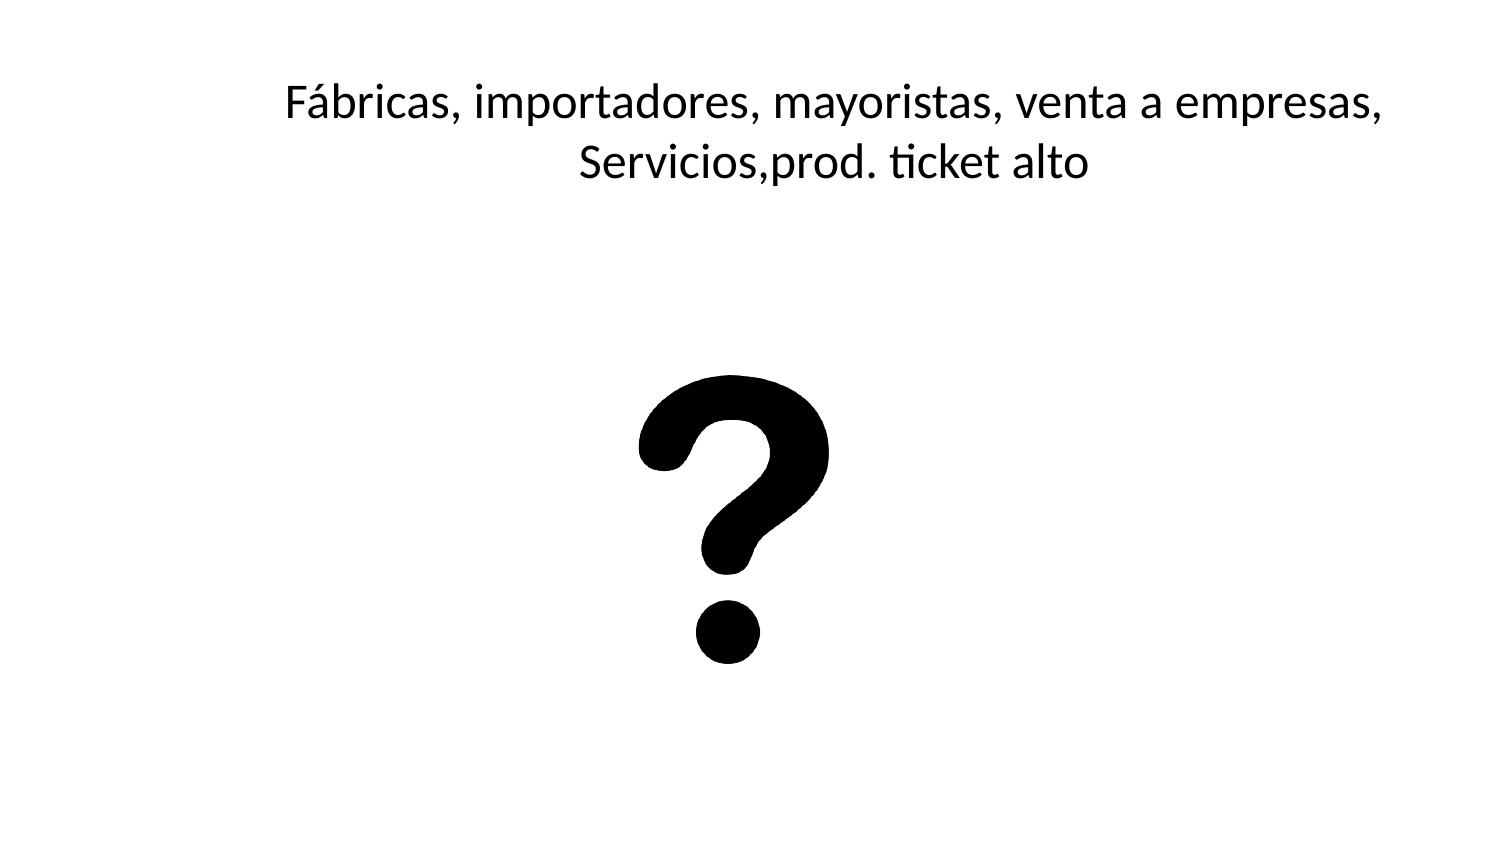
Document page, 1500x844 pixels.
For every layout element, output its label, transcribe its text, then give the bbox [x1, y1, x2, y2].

subtitle Fábricas, importadores, mayoristas, venta a empresas, Servicios,prod. ticket alto [244, 53, 1425, 155]
picture [588, 374, 878, 665]
